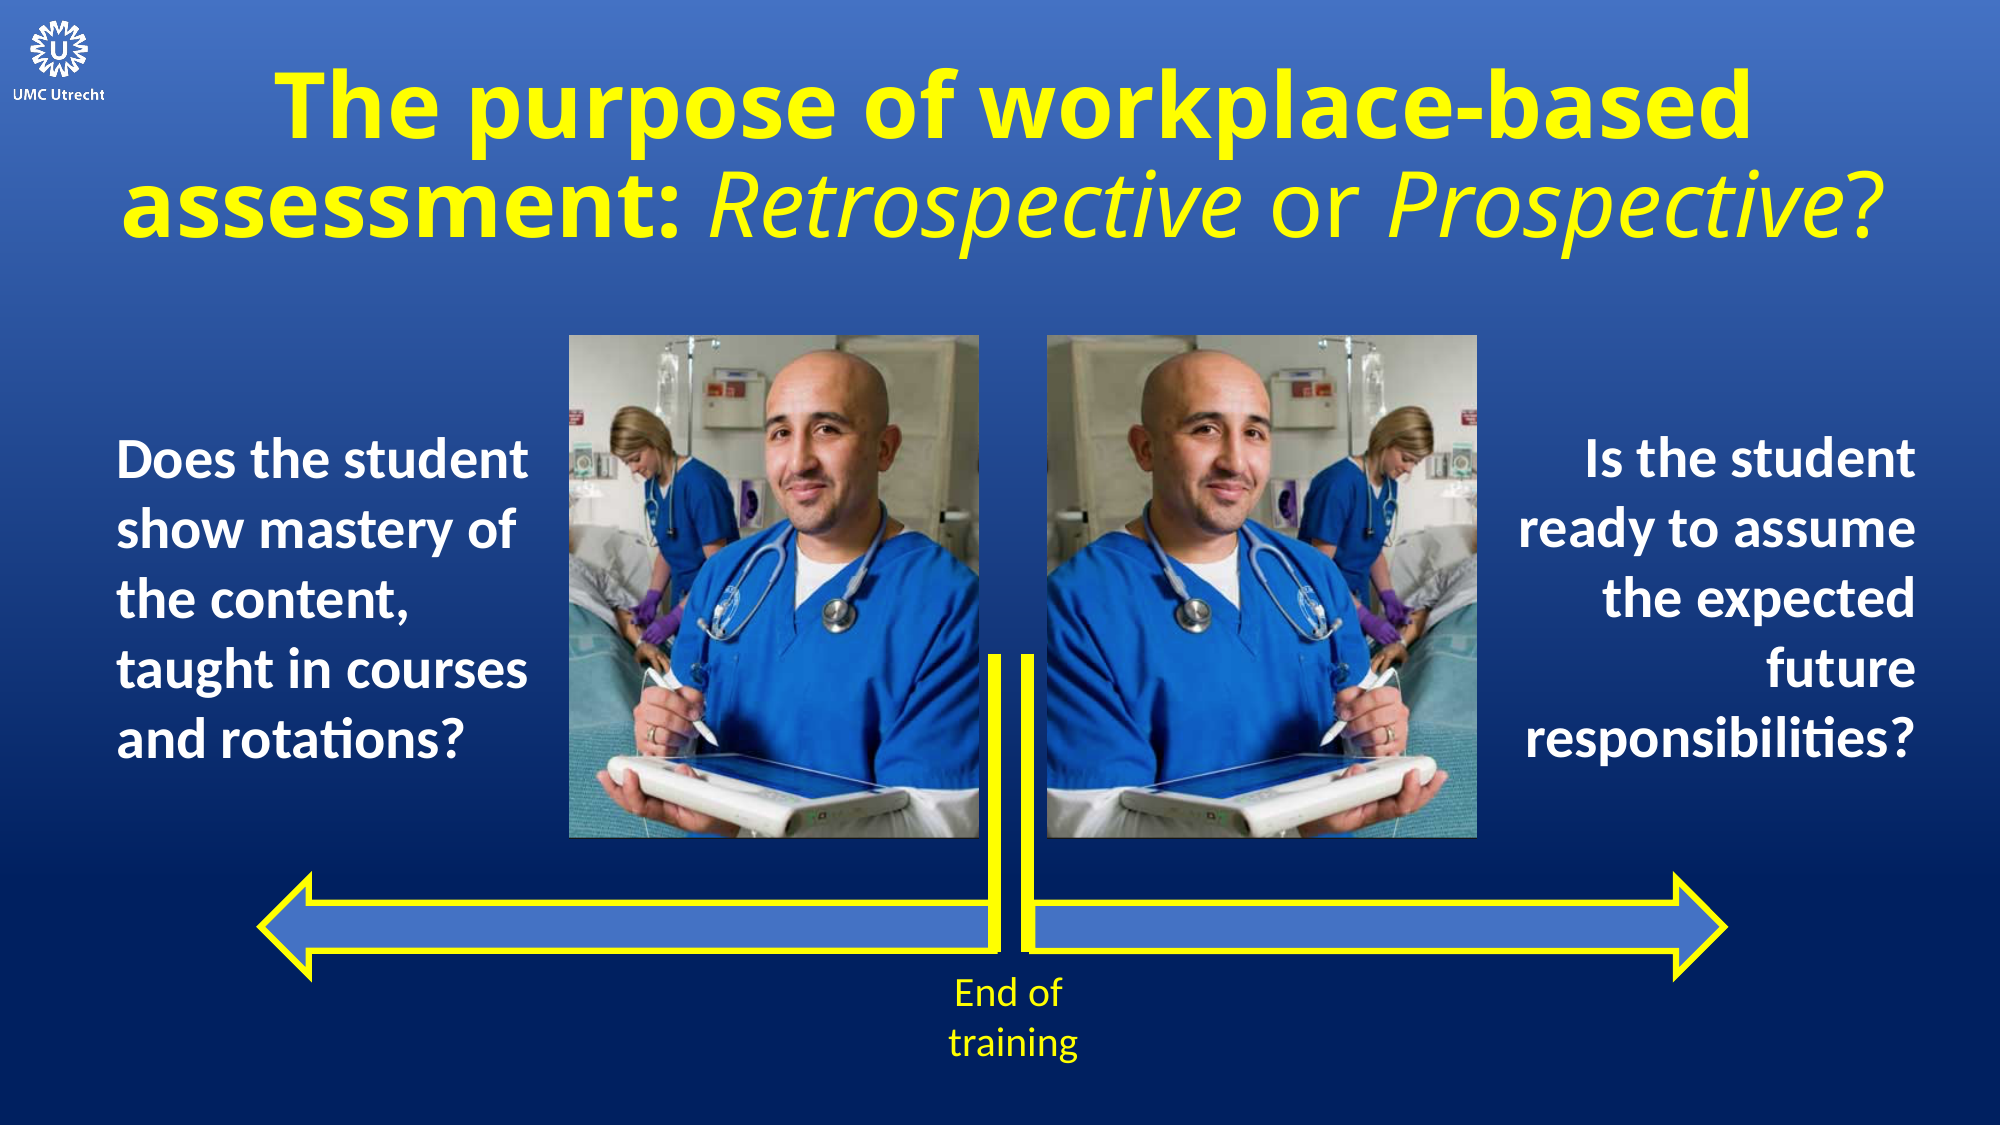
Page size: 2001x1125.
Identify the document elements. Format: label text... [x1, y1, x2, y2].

picture [1047, 335, 1477, 839]
picture [569, 335, 979, 839]
text_box Is the student ready to assume the expected future responsibilities? [1495, 412, 1932, 777]
text_box [259, 876, 988, 978]
text_box Does the student show mastery of the content, taught in courses and rotations? [101, 412, 569, 778]
title The purpose of workplace-based assessment: Retrospective or Prospective? [99, 50, 1932, 268]
text_box End of training [925, 957, 1102, 1072]
text_box [1034, 876, 1726, 978]
